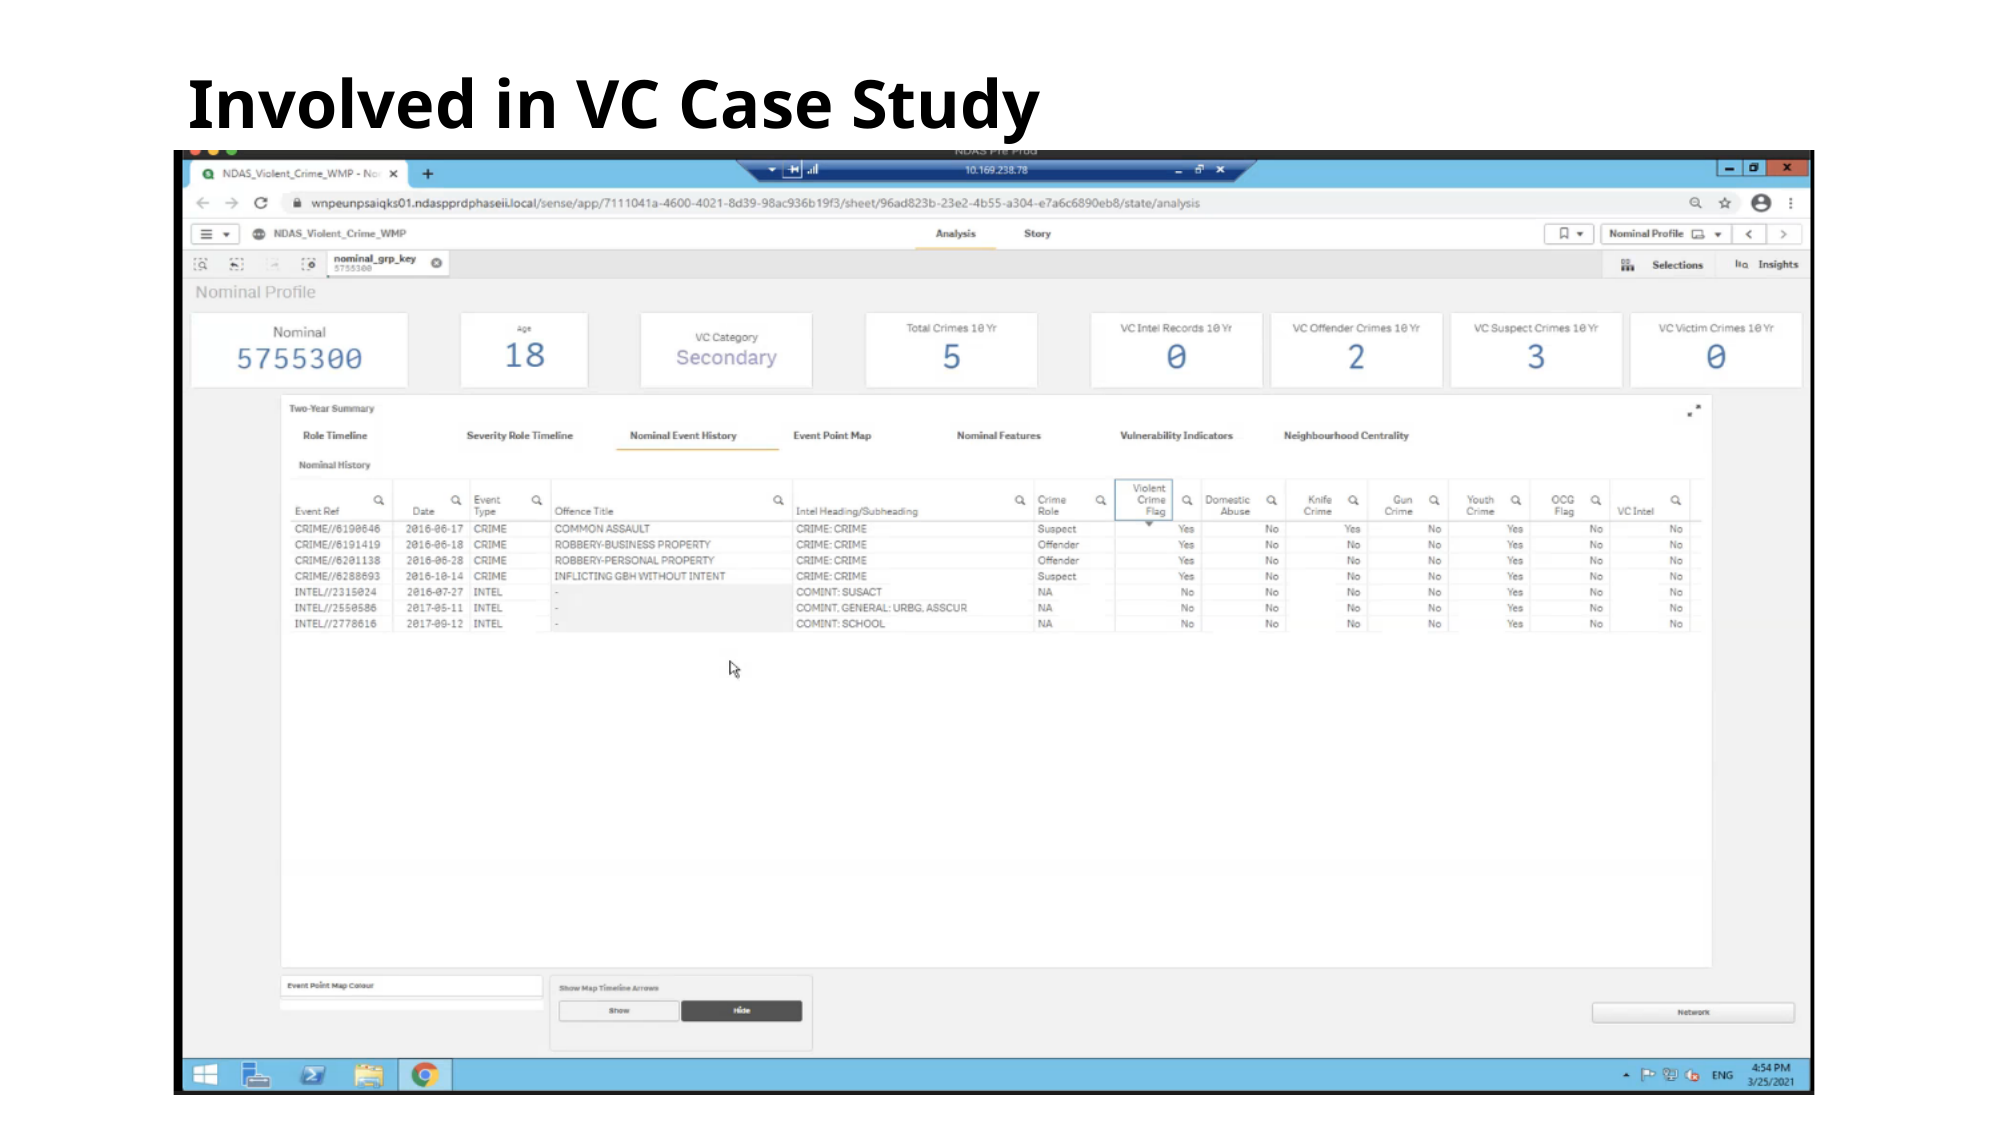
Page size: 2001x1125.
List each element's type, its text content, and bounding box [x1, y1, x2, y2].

picture [173, 149, 1815, 1095]
title Involved in VC Case Study [173, 14, 1860, 150]
